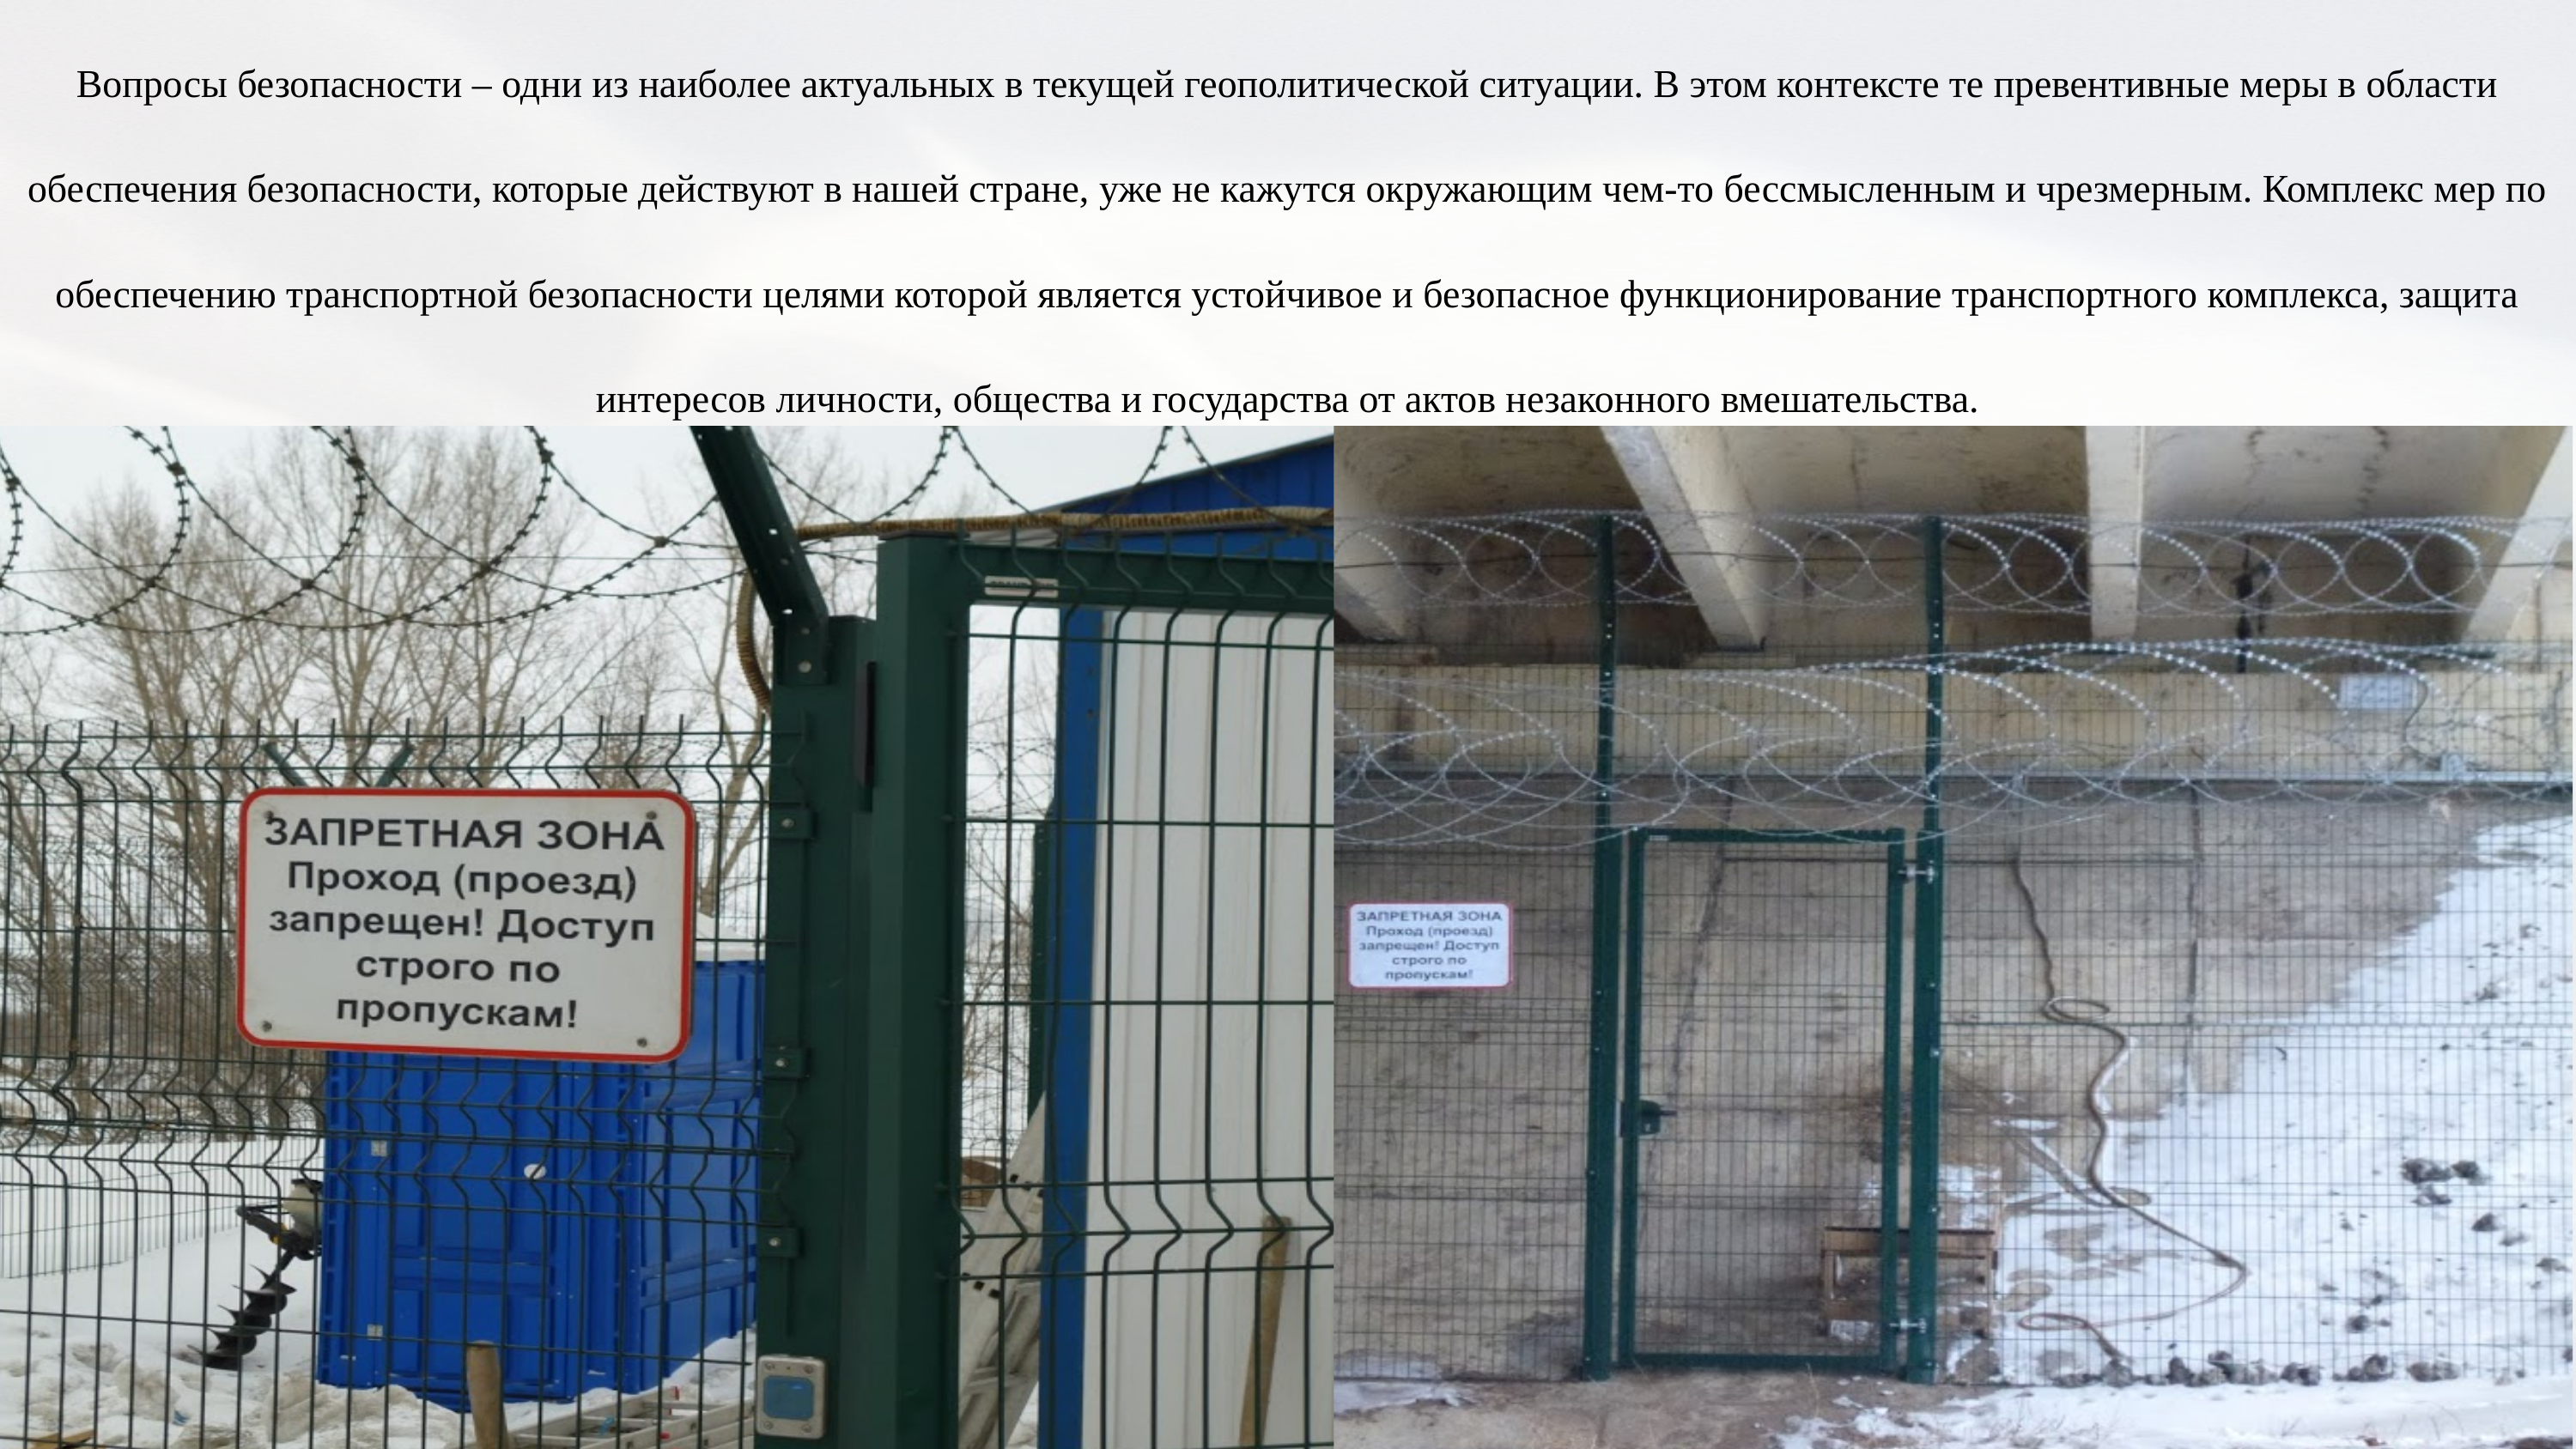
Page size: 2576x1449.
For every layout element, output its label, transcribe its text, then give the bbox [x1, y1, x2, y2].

text_box [0, 421, 2576, 427]
picture [0, 426, 2573, 1449]
text_box Вопросы безопасности – одни из наиболее актуальных в текущей геополитической ситуации. В этом контексте те превентивные меры в области обеспечения безопасности, которые действуют в нашей стране, уже не кажутся окружающим чем-то бессмысленным и чрезмерным. Комплекс мер по обеспечению транспортной безопасности целями которой является устойчивое и безопасное функционирование транспортного комплекса, защита интересов личности, общества и государства от актов незаконного вмешательства. [0, 0, 2576, 421]
